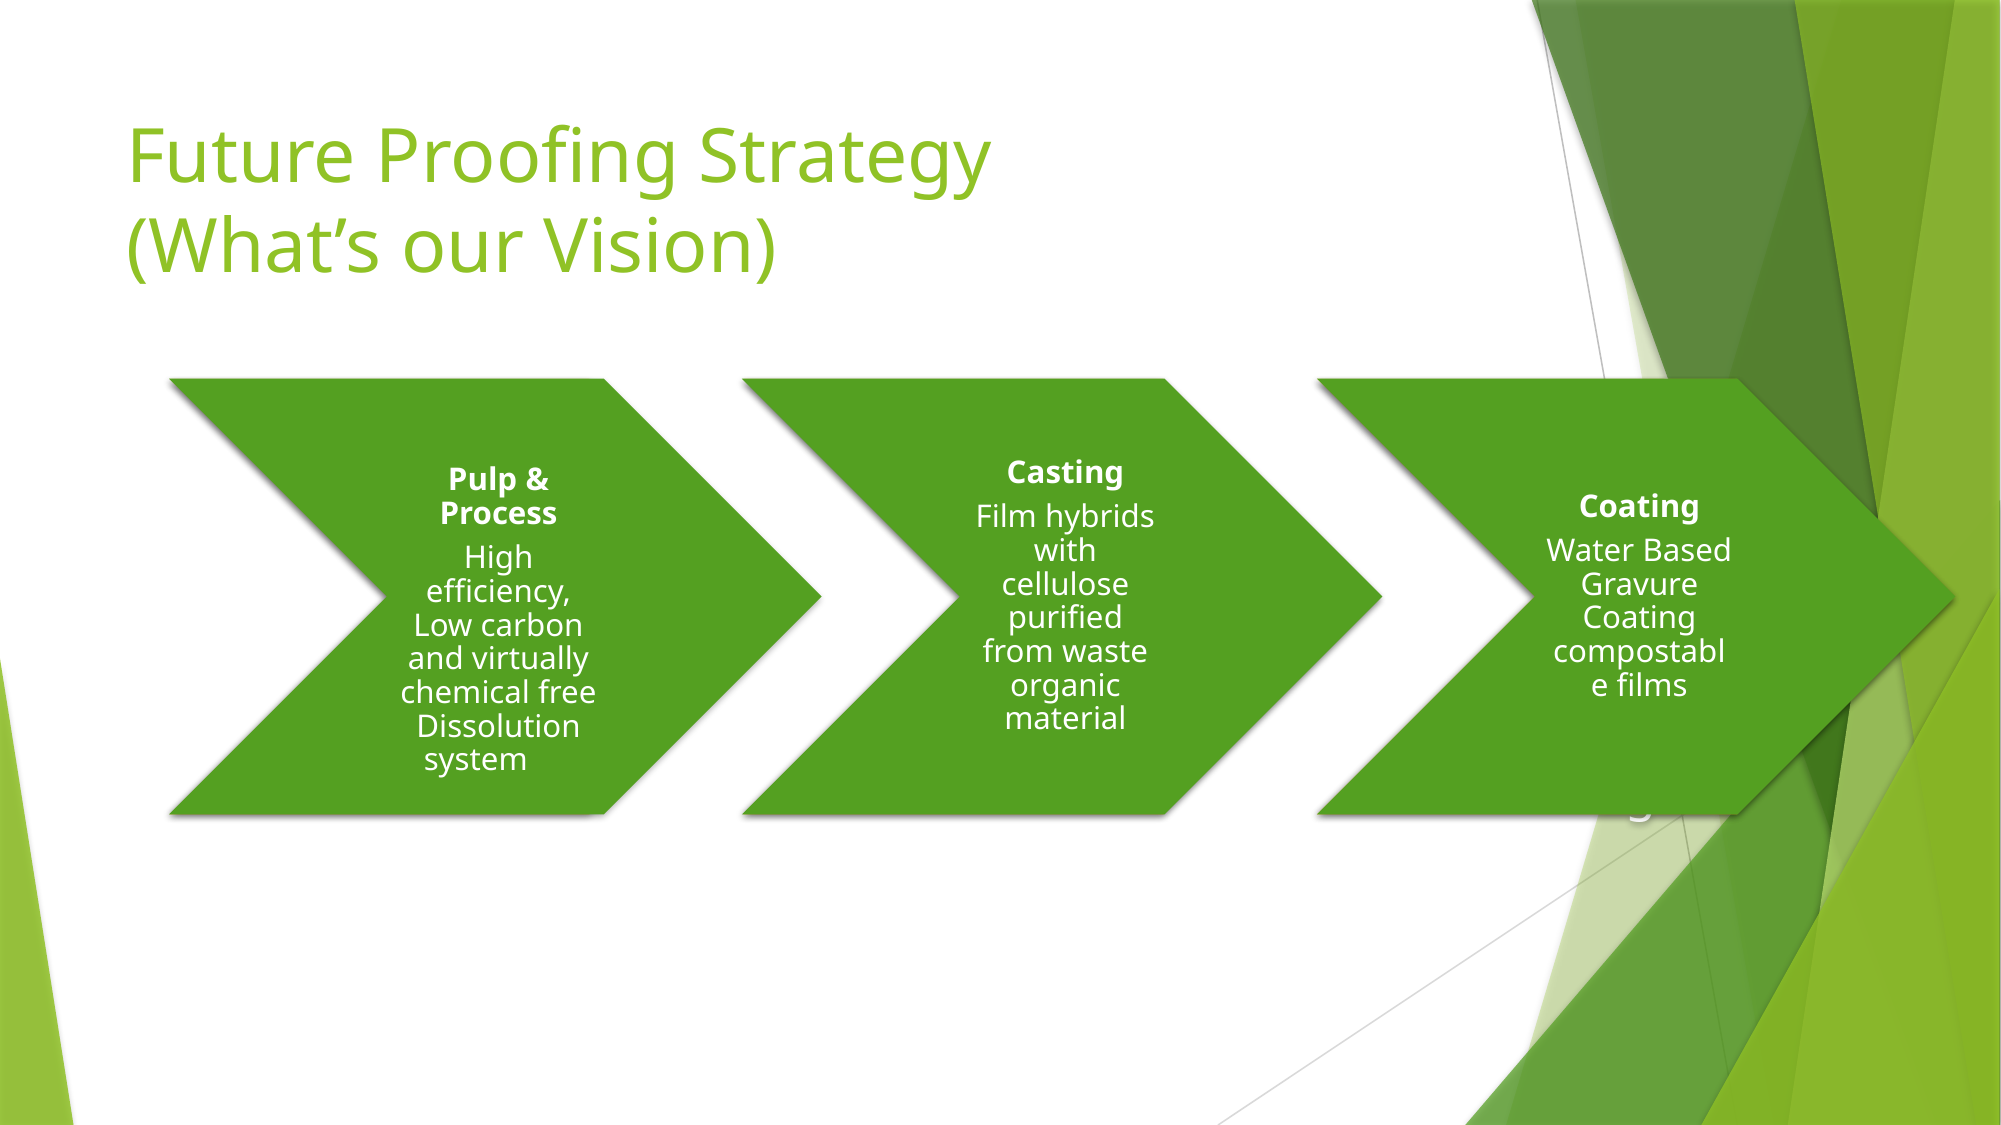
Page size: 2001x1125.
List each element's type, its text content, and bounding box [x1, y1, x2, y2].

text_box [216, 1040, 1924, 1125]
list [168, 224, 1956, 377]
title Future Proofing Strategy (What’s our Vision) [111, 99, 1522, 317]
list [168, 823, 1956, 969]
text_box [168, 378, 1974, 815]
